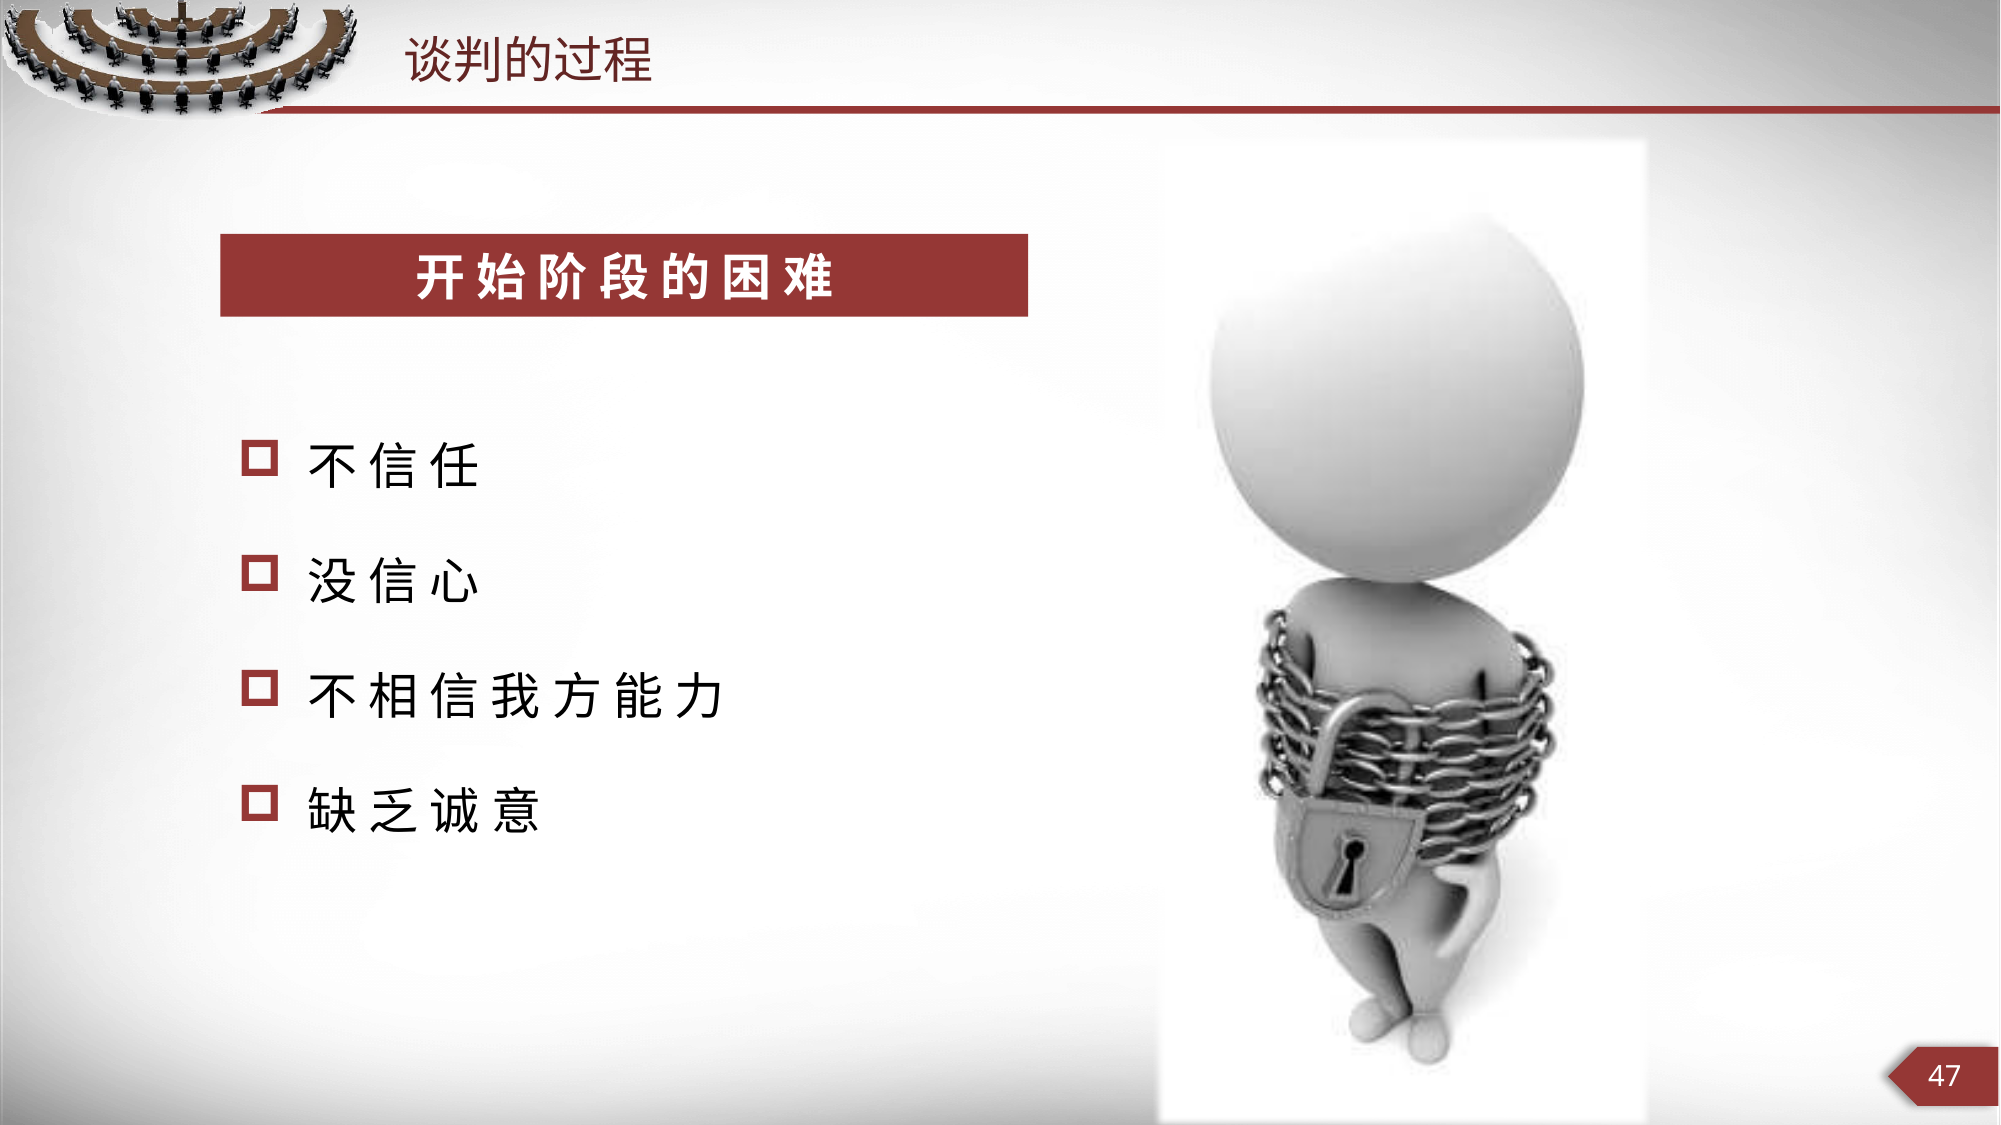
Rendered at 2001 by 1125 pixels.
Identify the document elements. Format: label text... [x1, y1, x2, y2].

text_box 不 信 任 没 信 心 不 相 信 我 方 能 力 缺 乏 诚 意 [222, 397, 784, 847]
picture [0, 0, 2001, 1125]
slide_number 47 [1889, 1046, 2000, 1107]
list 谈判的过程 [388, 11, 1074, 107]
text_box 开 始 阶 段 的 困 难 [220, 233, 1029, 317]
